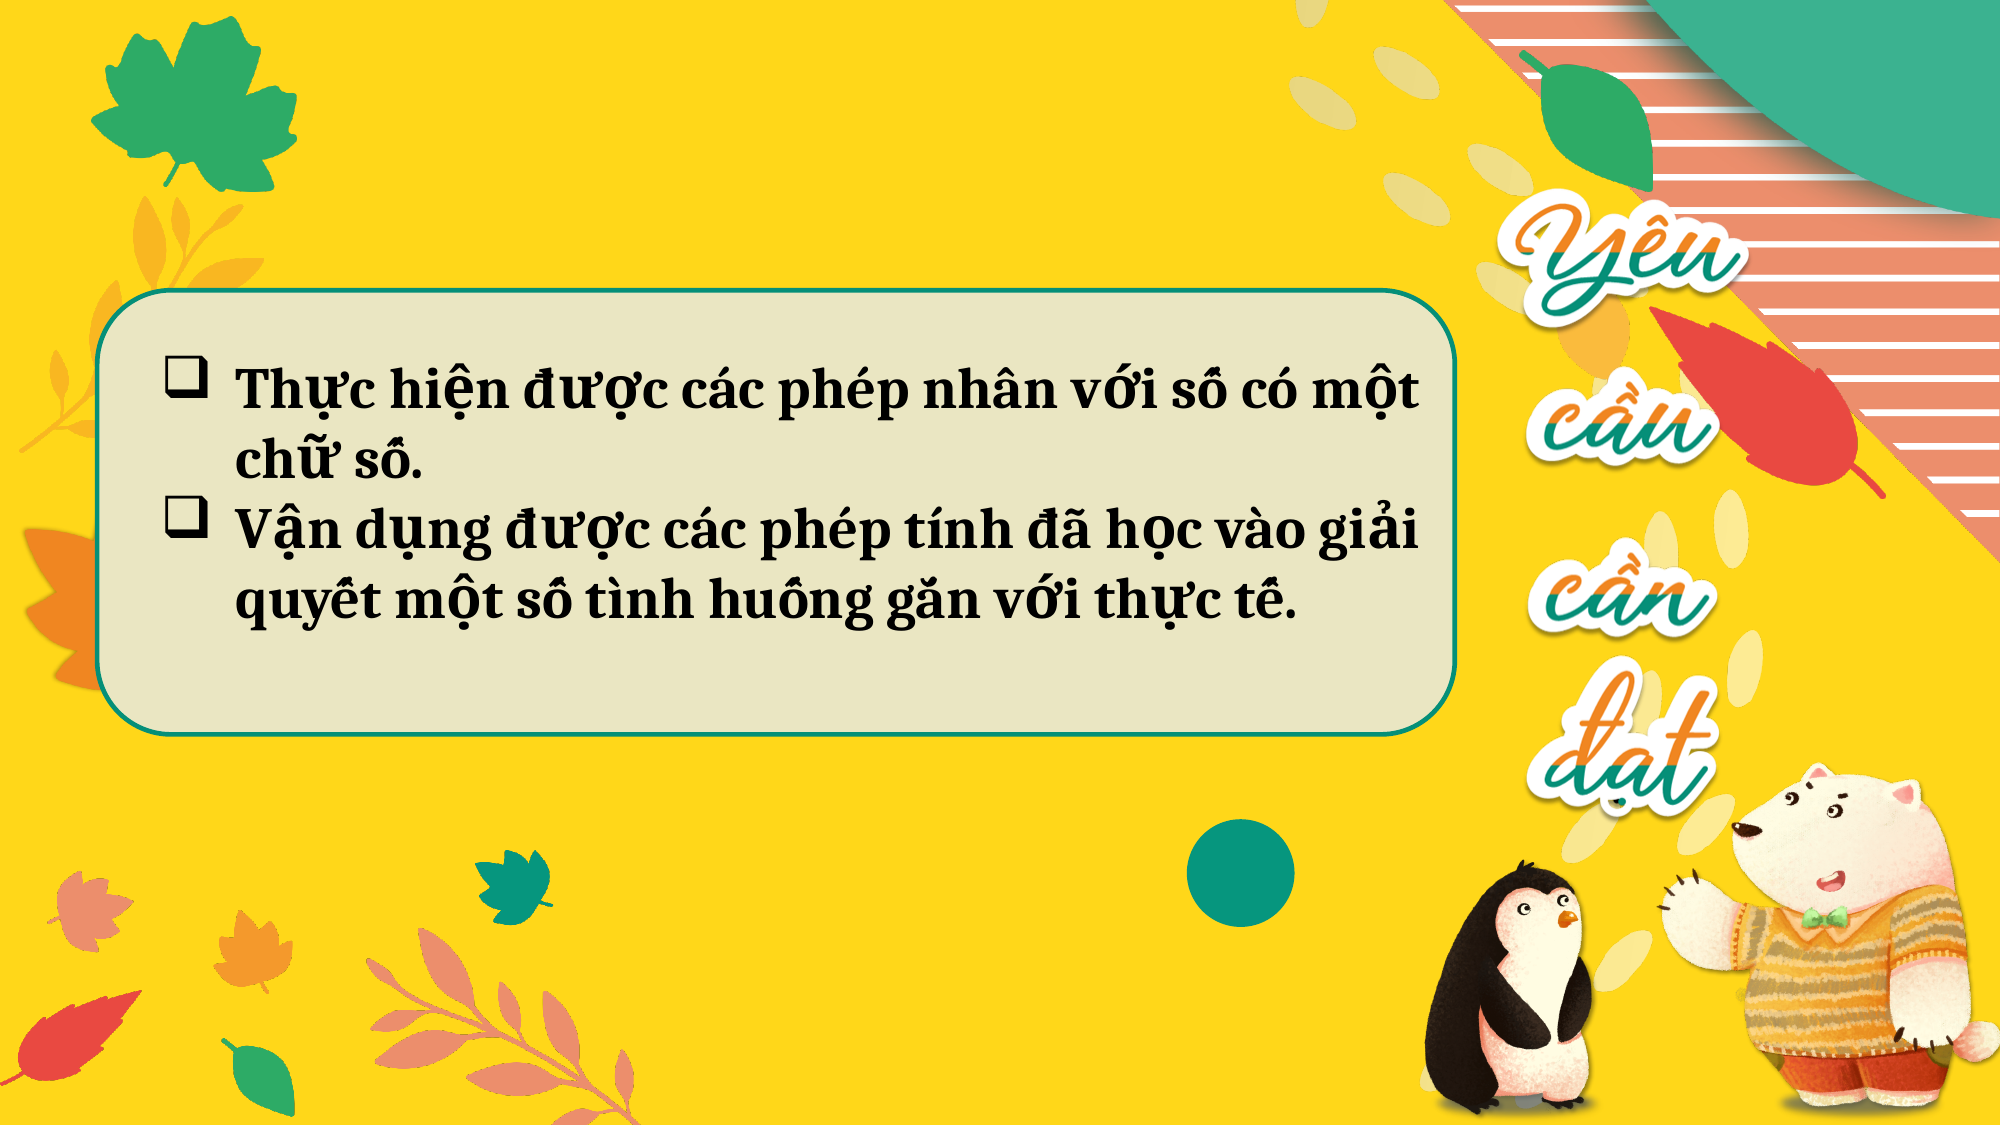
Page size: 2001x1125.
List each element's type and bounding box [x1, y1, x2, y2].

text_box [97, 290, 1455, 735]
picture [0, 0, 2000, 1125]
picture [19, 502, 97, 694]
text_box [1185, 849, 1296, 928]
picture [19, 196, 264, 453]
picture [91, 16, 297, 193]
